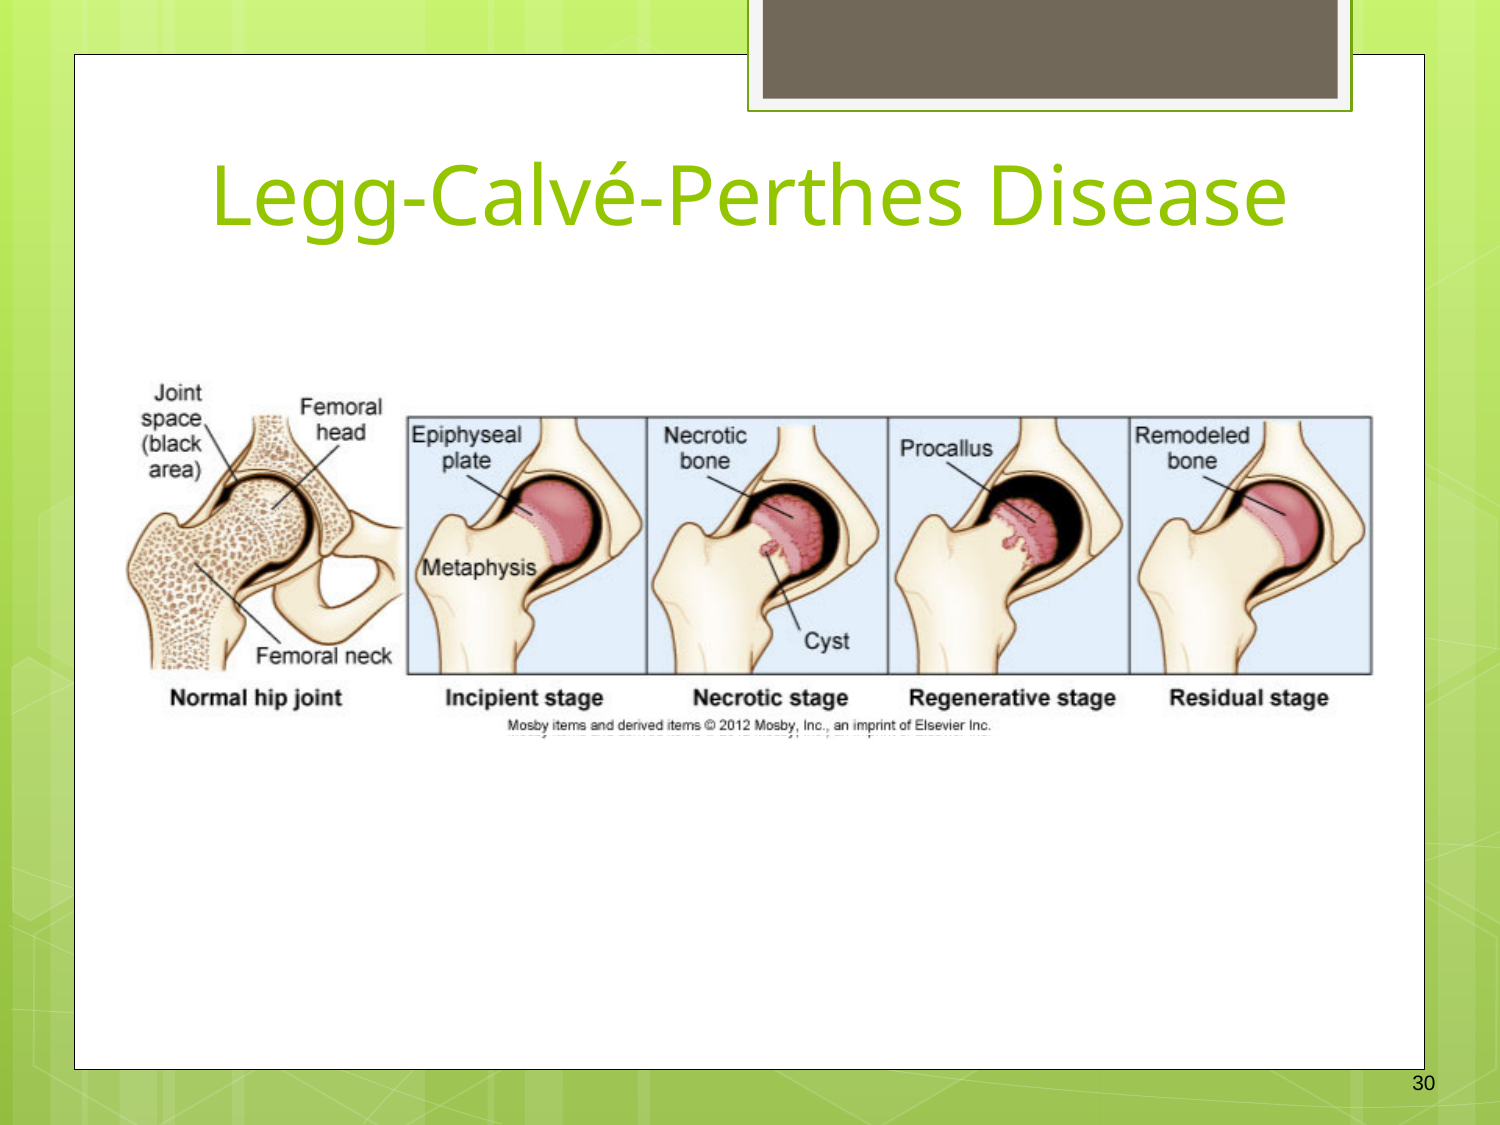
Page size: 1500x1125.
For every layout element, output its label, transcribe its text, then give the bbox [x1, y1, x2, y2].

title Legg-Calvé-Perthes Disease [0, 75, 1500, 250]
picture [124, 379, 1376, 740]
